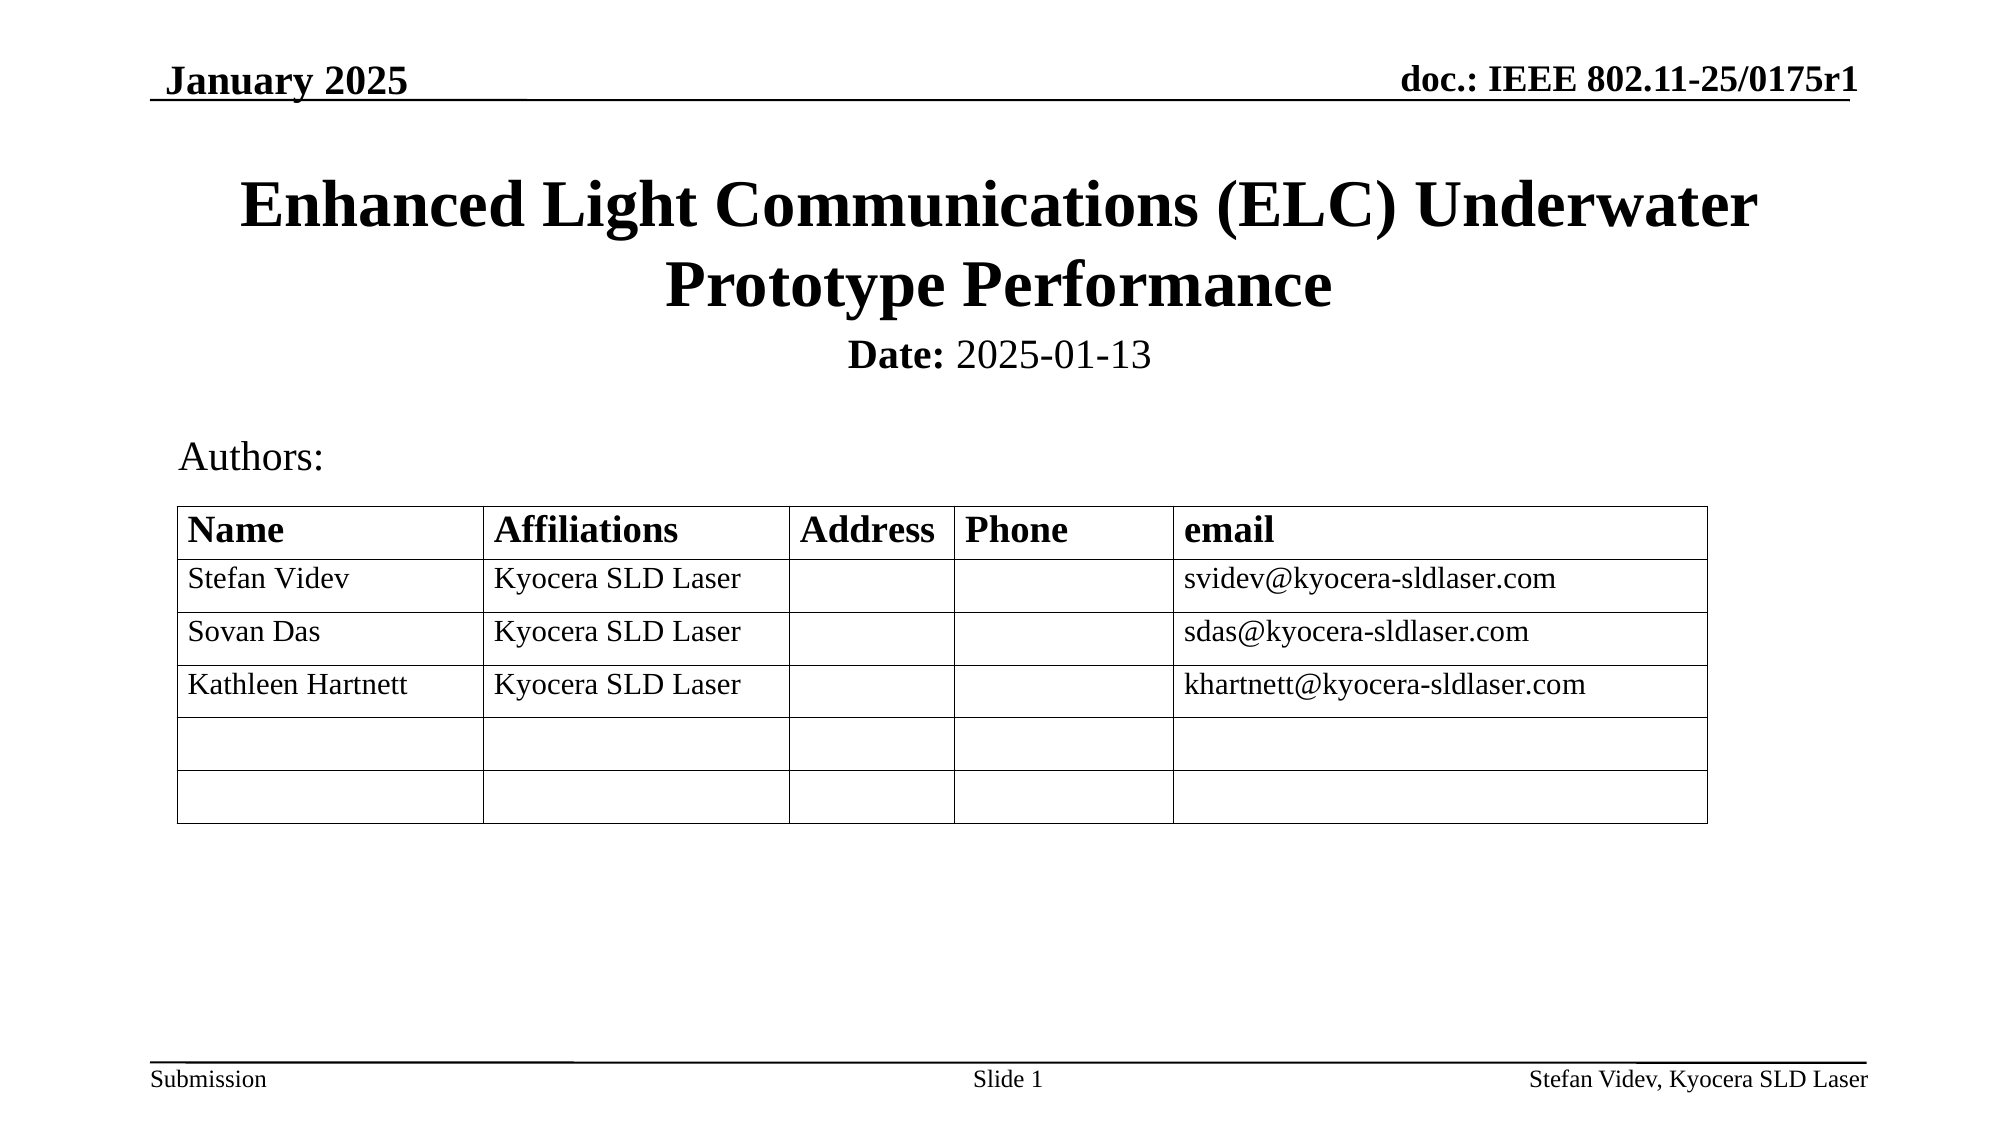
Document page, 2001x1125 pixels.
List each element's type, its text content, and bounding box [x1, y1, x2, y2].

footer Stefan Videv, Kyocera SLD Laser [1171, 1061, 1869, 1093]
slide_number Slide 1 [950, 1061, 1067, 1123]
text_box Authors: [162, 420, 401, 484]
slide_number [150, 45, 561, 90]
title Enhanced Light Communications (ELC) Underwater Prototype Performance [149, 118, 1851, 361]
subtitle Date: 2025-01-13 [299, 318, 1701, 398]
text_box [162, 505, 1756, 893]
